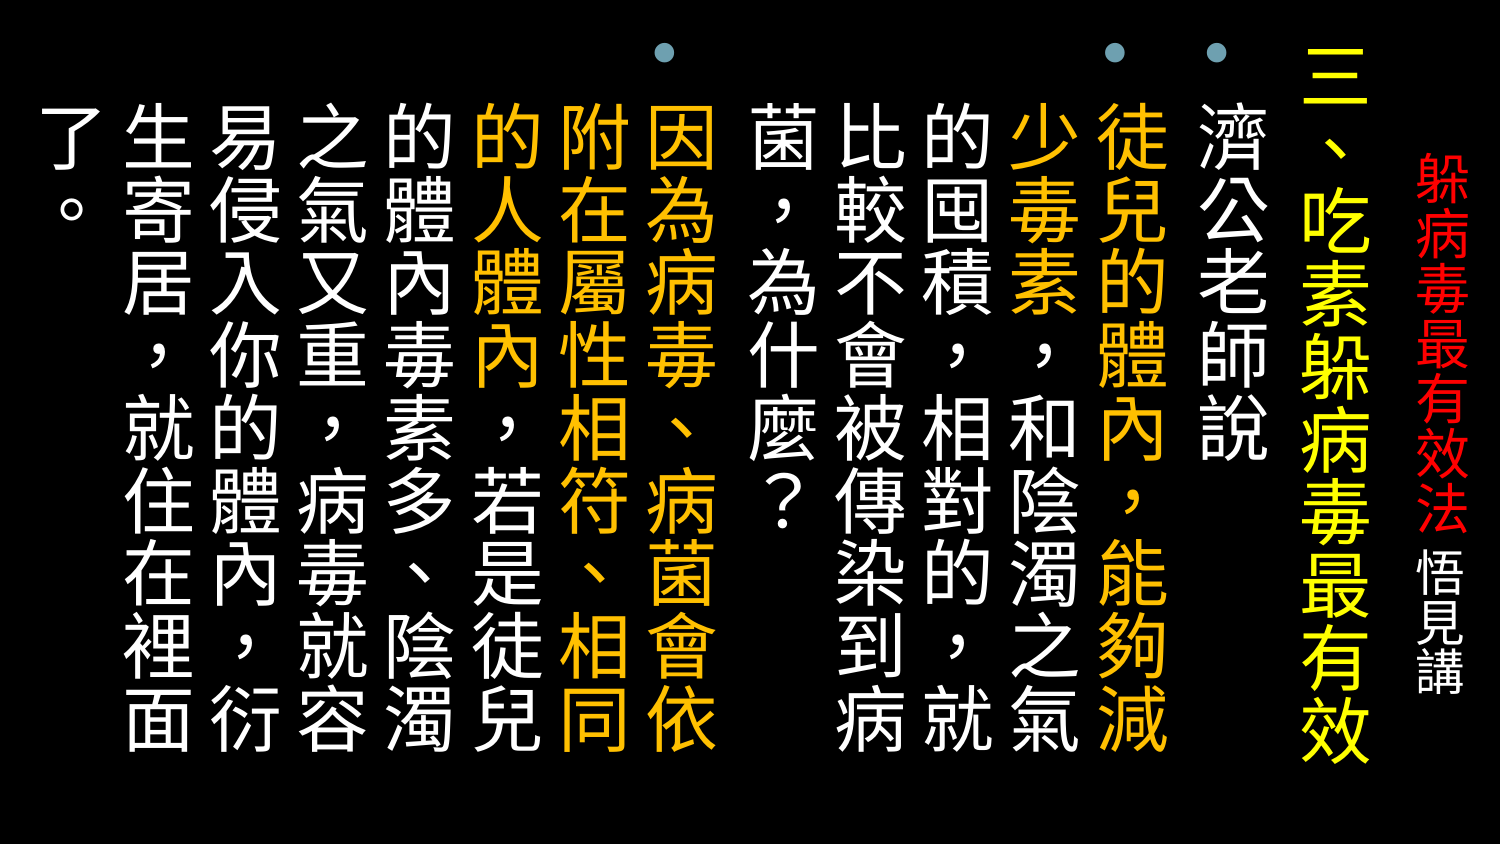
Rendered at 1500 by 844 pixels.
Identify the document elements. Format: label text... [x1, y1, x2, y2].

list 三、吃素躲病毒最有效 濟公老師說 徒兒的體內，能夠減少毒素，和陰濁之氣的囤積，相對的，就比較不會被傳染到病菌，為什麼？ 因為病毒、病菌會依附在屬性相符、相同的人體內，若是徒兒的體內毒素多、陰濁之氣又重，病毒就容易侵入你的體內，衍生寄居，就住在裡面了。 [17, 18, 1388, 825]
title 躲病毒最有效法 悟見講 [1399, 23, 1483, 825]
